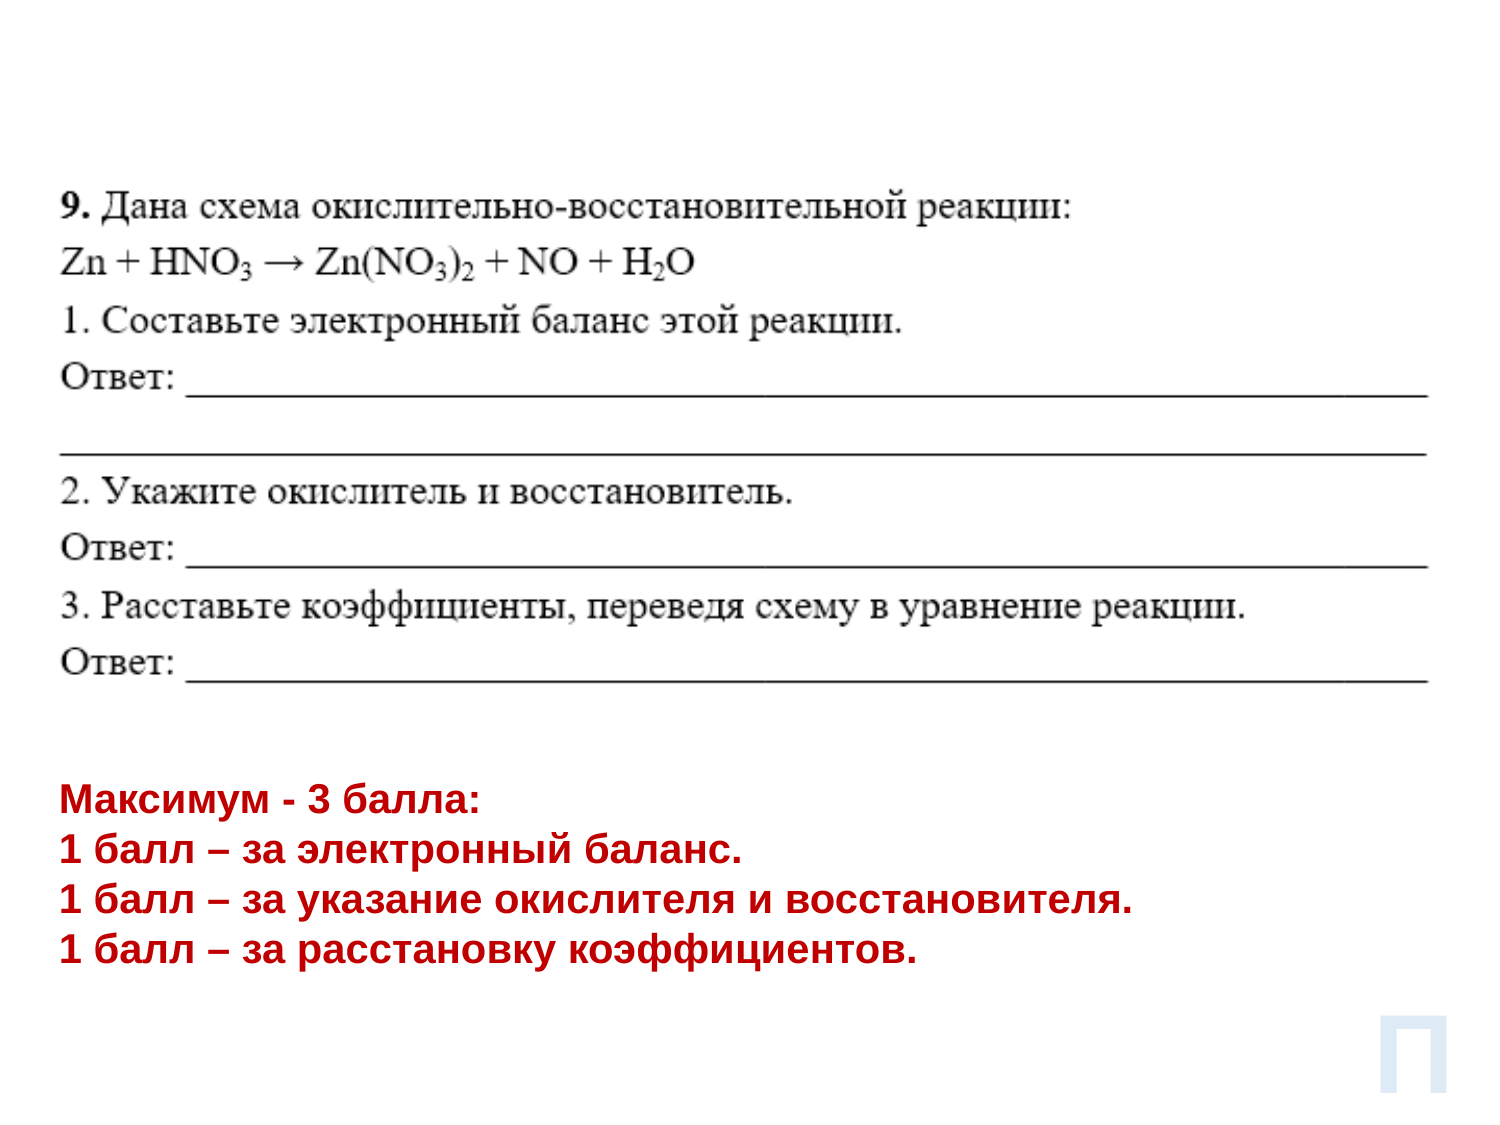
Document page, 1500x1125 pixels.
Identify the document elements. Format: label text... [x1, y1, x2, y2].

picture [44, 173, 1465, 700]
text_box Максимум - 3 балла: 1 балл – за электронный баланс. 1 балл – за указание окислителя и восстановителя. 1 балл – за расстановку коэффициентов. [44, 764, 1393, 980]
text_box П [1358, 973, 1470, 1124]
